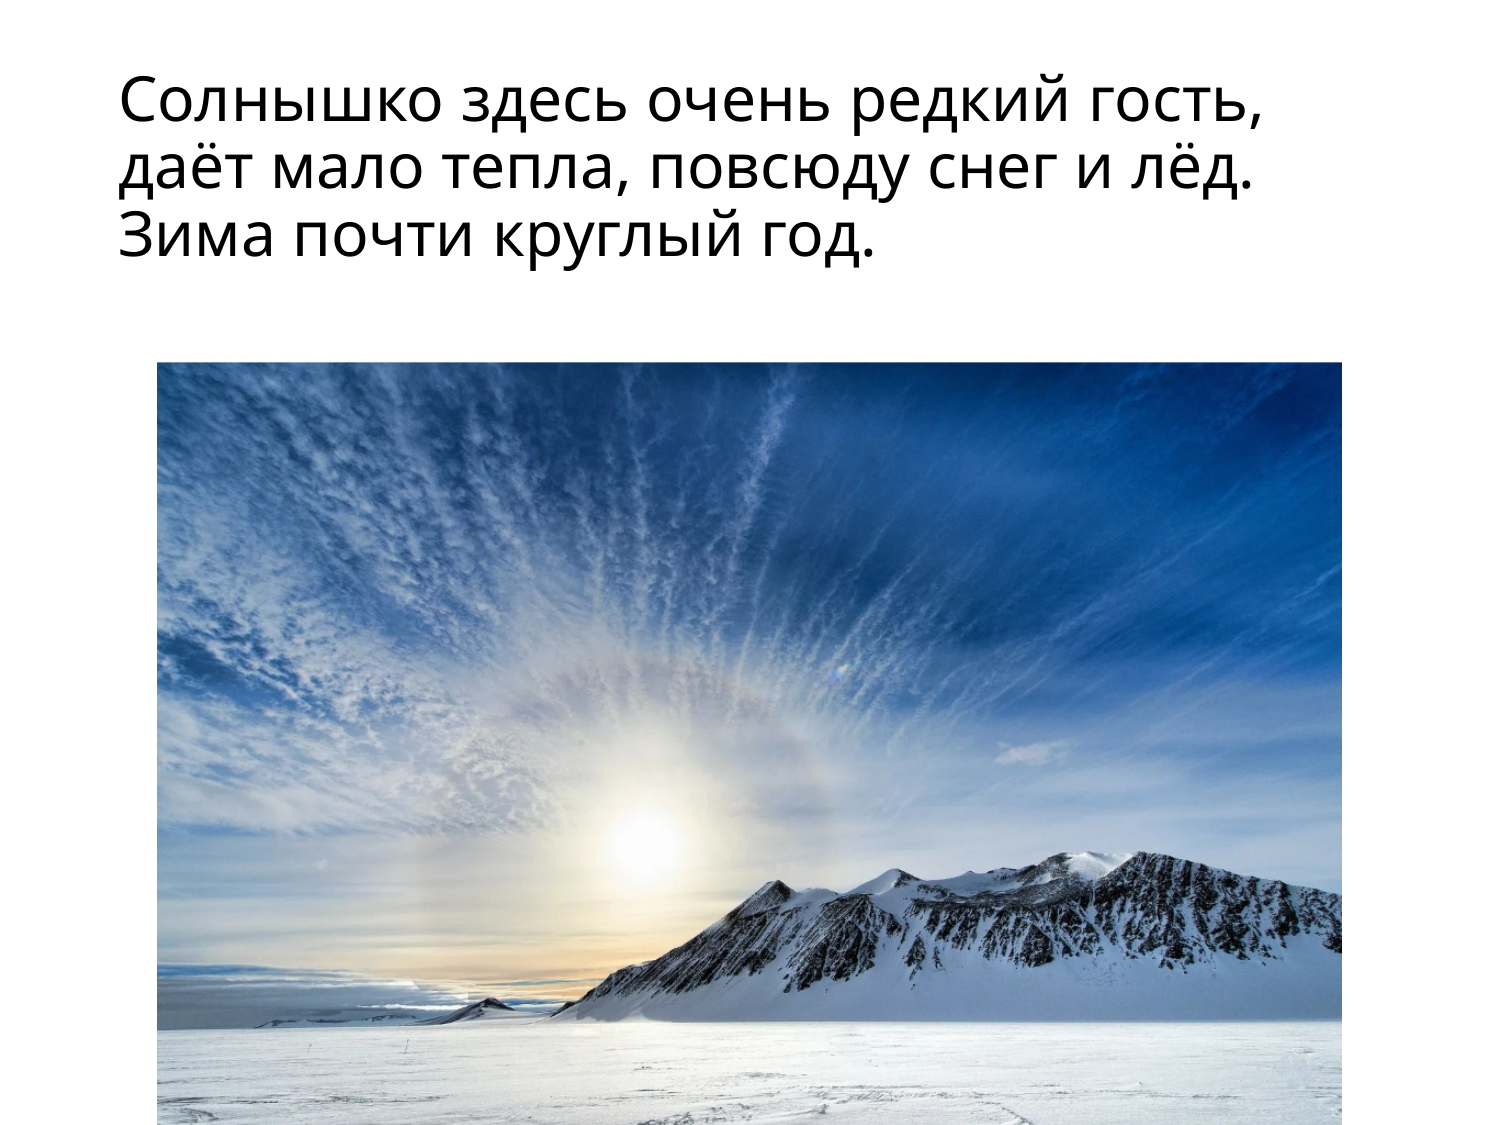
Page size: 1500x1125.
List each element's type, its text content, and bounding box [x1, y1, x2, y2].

title Солнышко здесь очень редкий гость, даёт мало тепла, повсюду снег и лёд. Зима почти круглый год. [103, 59, 1397, 278]
picture [157, 358, 1343, 1125]
